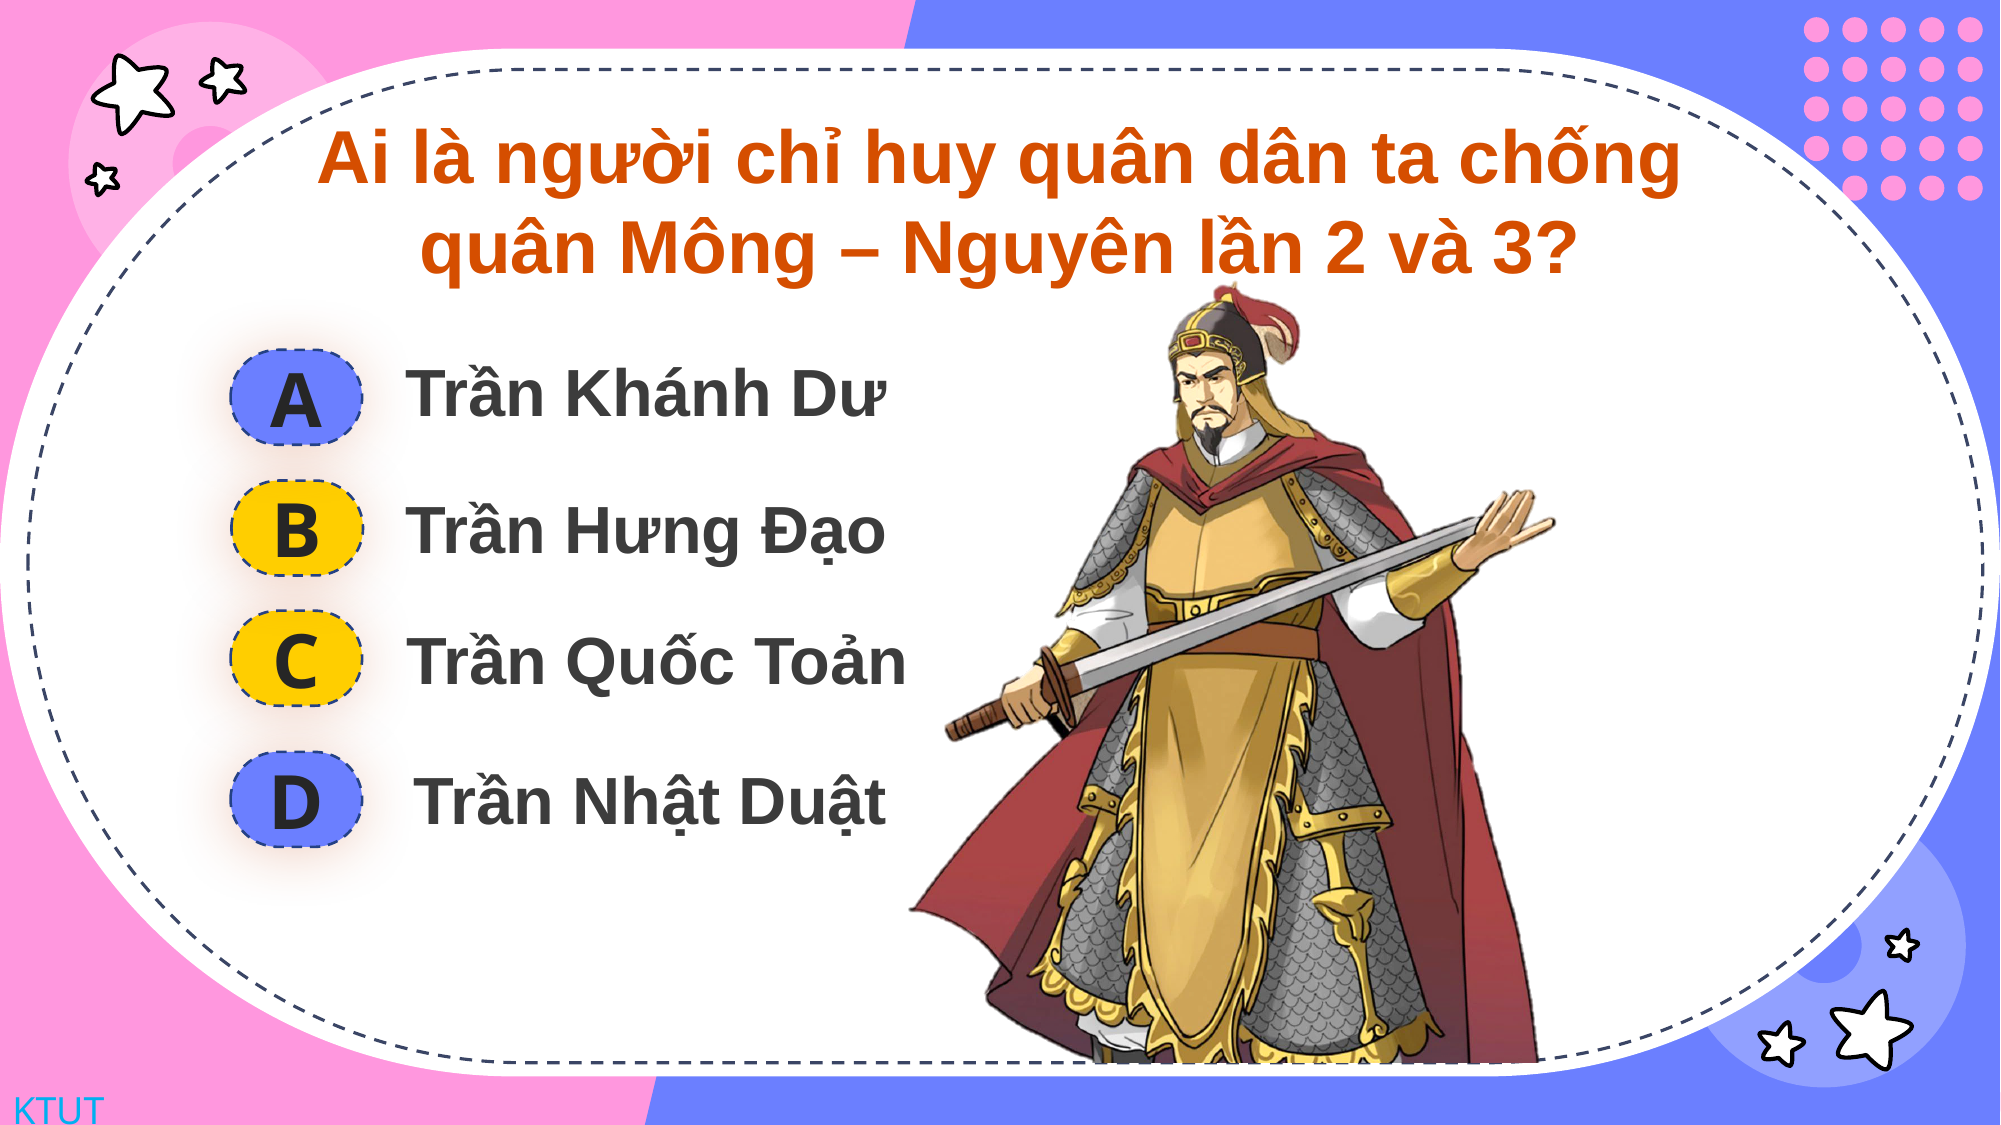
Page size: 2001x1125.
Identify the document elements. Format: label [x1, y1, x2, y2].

text_box [231, 479, 874, 576]
picture [874, 224, 1734, 1063]
text_box [230, 610, 874, 707]
text_box [1803, 17, 1983, 48]
text_box [219, 342, 874, 445]
text_box [230, 750, 874, 847]
text_box [0, 48, 2000, 1077]
